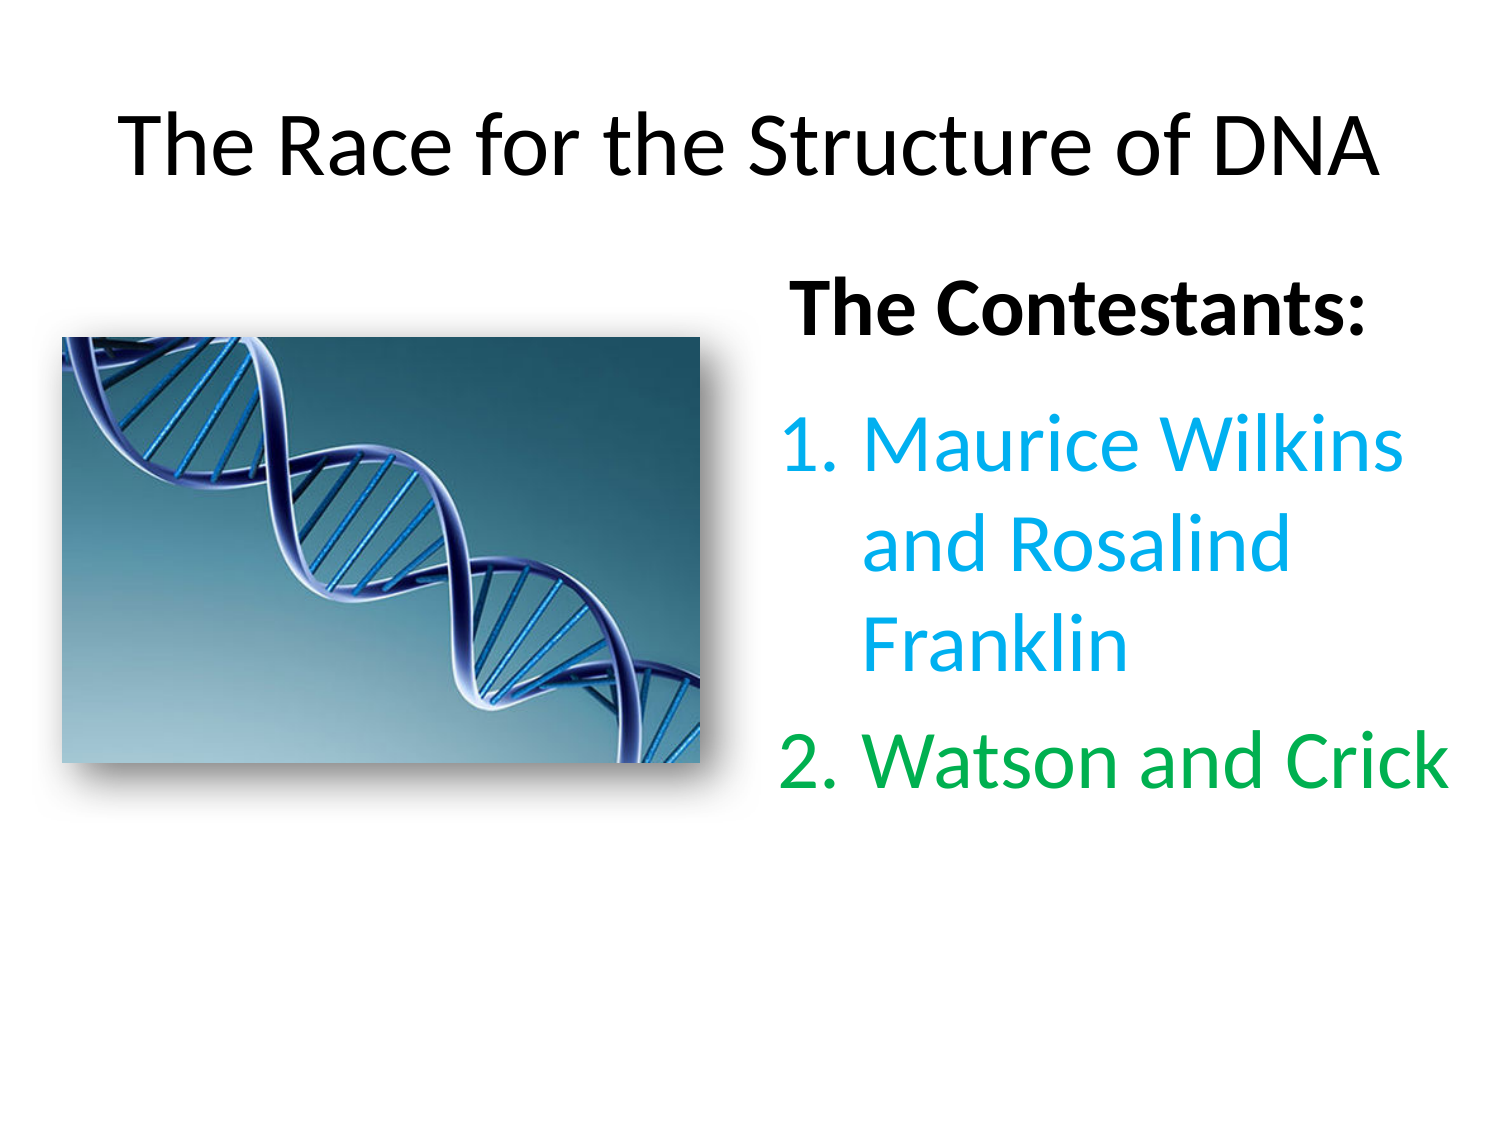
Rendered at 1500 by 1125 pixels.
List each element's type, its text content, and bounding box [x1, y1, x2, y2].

list The Contestants: [774, 254, 1438, 360]
list Maurice Wilkins and Rosalind Franklin Watson and Crick [762, 380, 1500, 1030]
title The Race for the Structure of DNA [74, 44, 1426, 233]
picture [62, 337, 701, 763]
